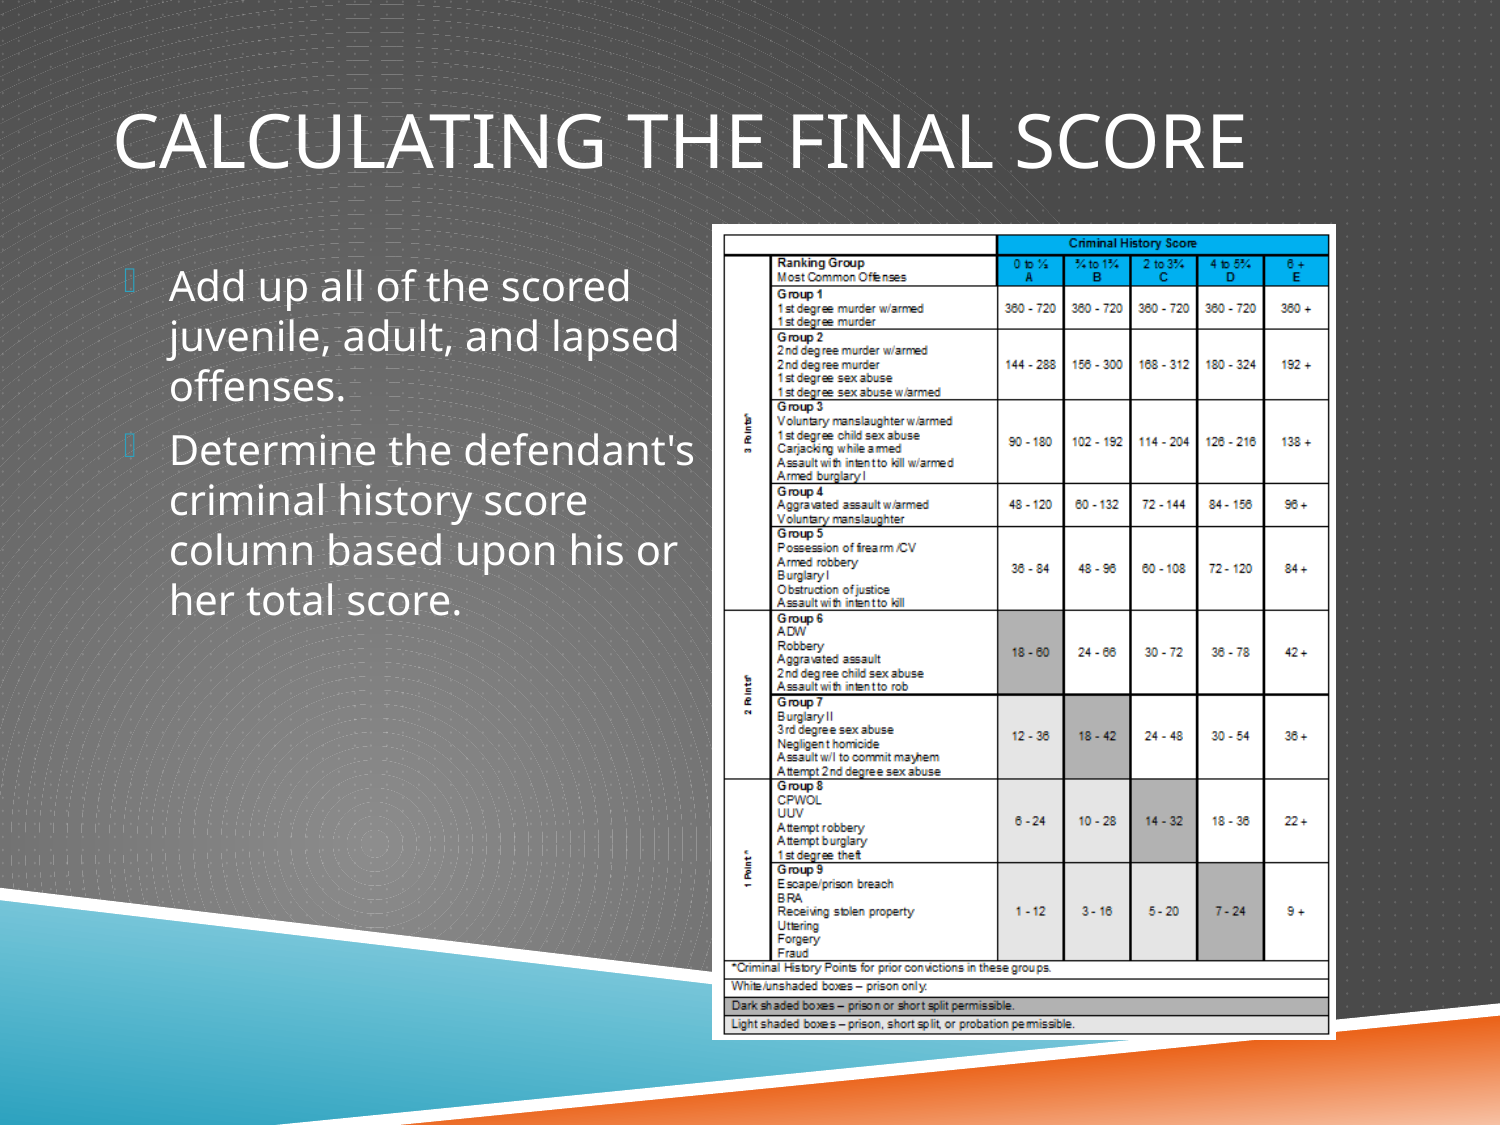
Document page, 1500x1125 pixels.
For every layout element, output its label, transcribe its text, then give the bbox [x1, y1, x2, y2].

list Add up all of the scored juvenile, adult, and lapsed offenses. Determine the defendant's criminal history score column based upon his or her total score. [112, 251, 706, 888]
picture [712, 224, 1336, 1040]
title Calculating the Final Score [112, 45, 1388, 233]
